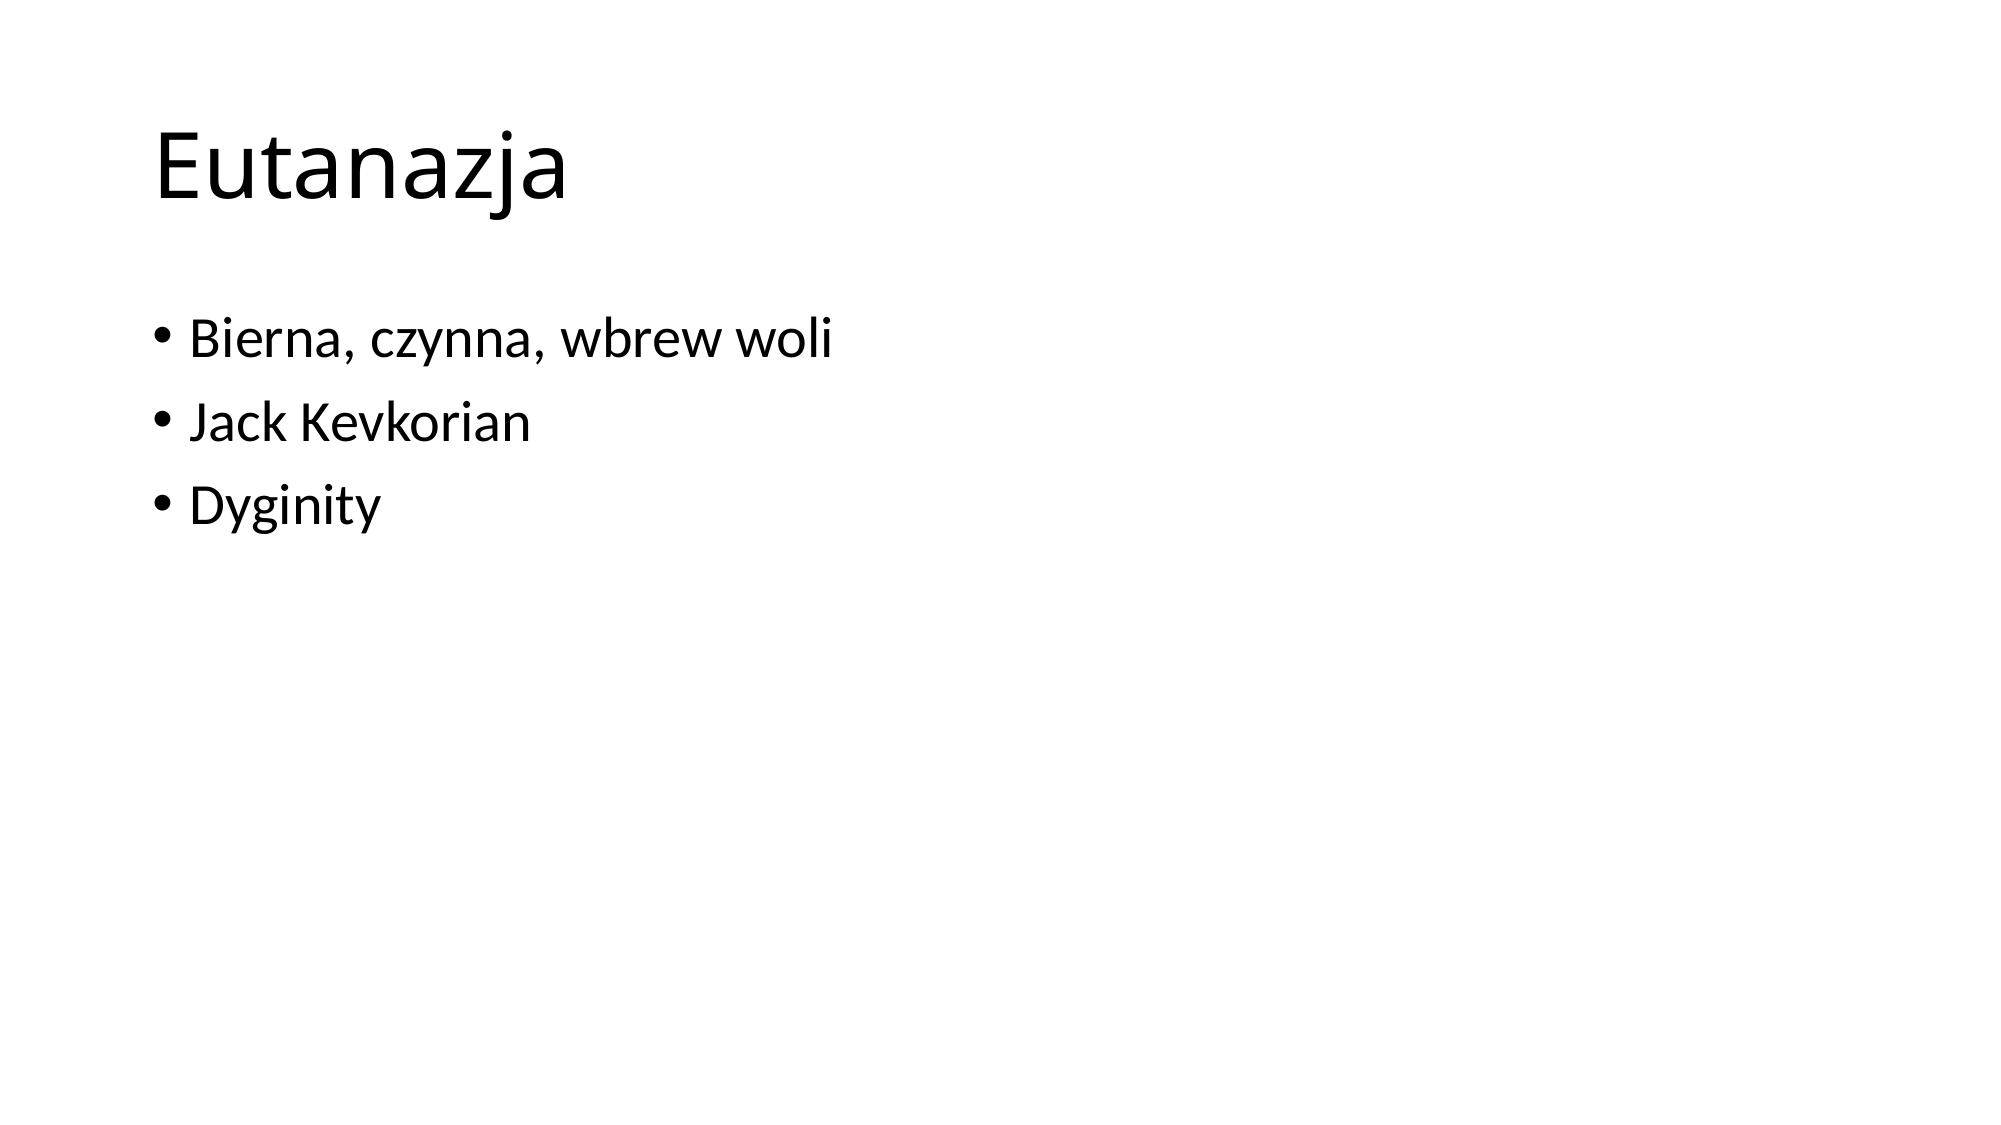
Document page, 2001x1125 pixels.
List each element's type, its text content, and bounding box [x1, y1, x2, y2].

title Eutanazja [137, 59, 1863, 278]
list Bierna, czynna, wbrew woli Jack Kevkorian Dyginity [137, 299, 1863, 1014]
